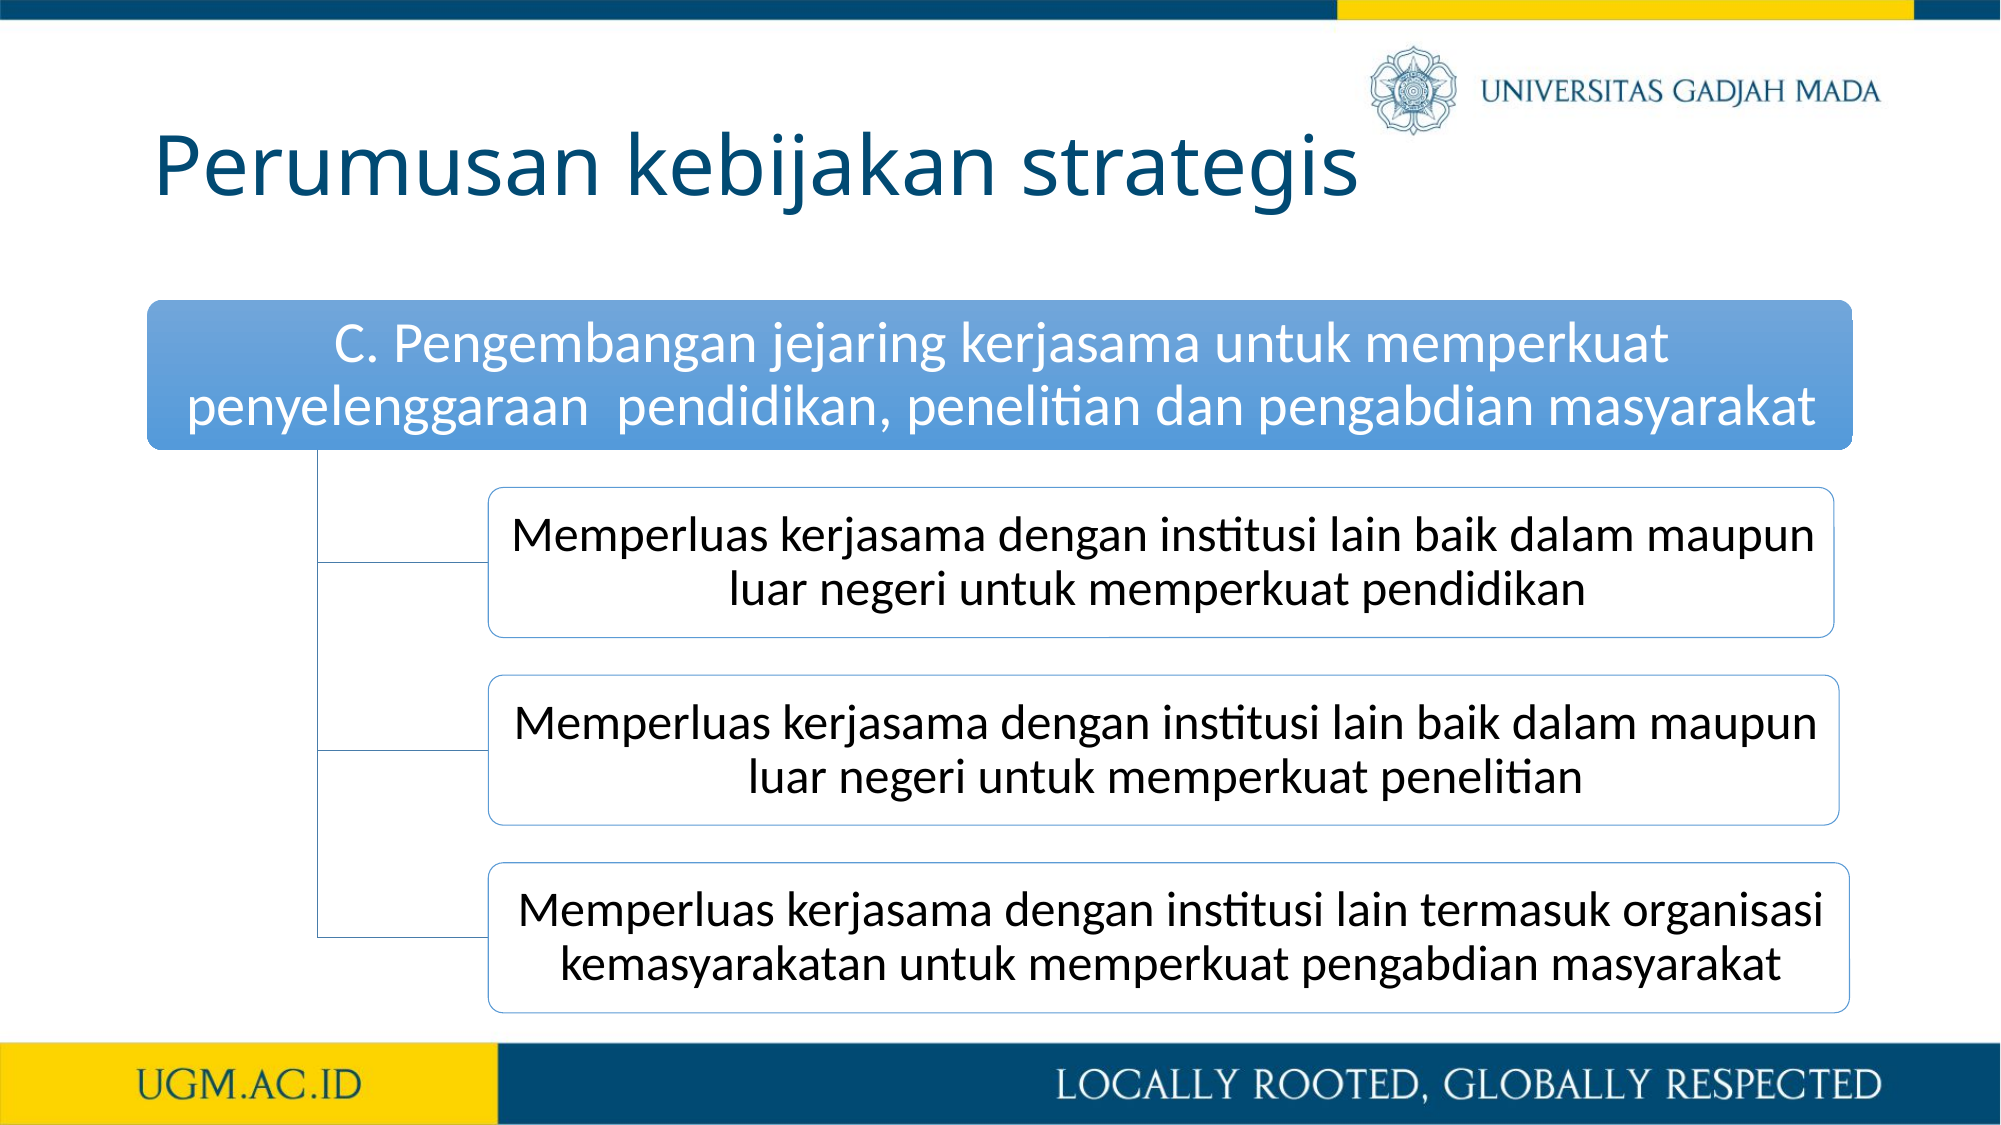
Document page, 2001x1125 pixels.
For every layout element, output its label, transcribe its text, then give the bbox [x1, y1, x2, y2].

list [137, 299, 1863, 1014]
title Perumusan kebijakan strategis [137, 59, 1863, 278]
picture [0, 0, 2001, 1125]
